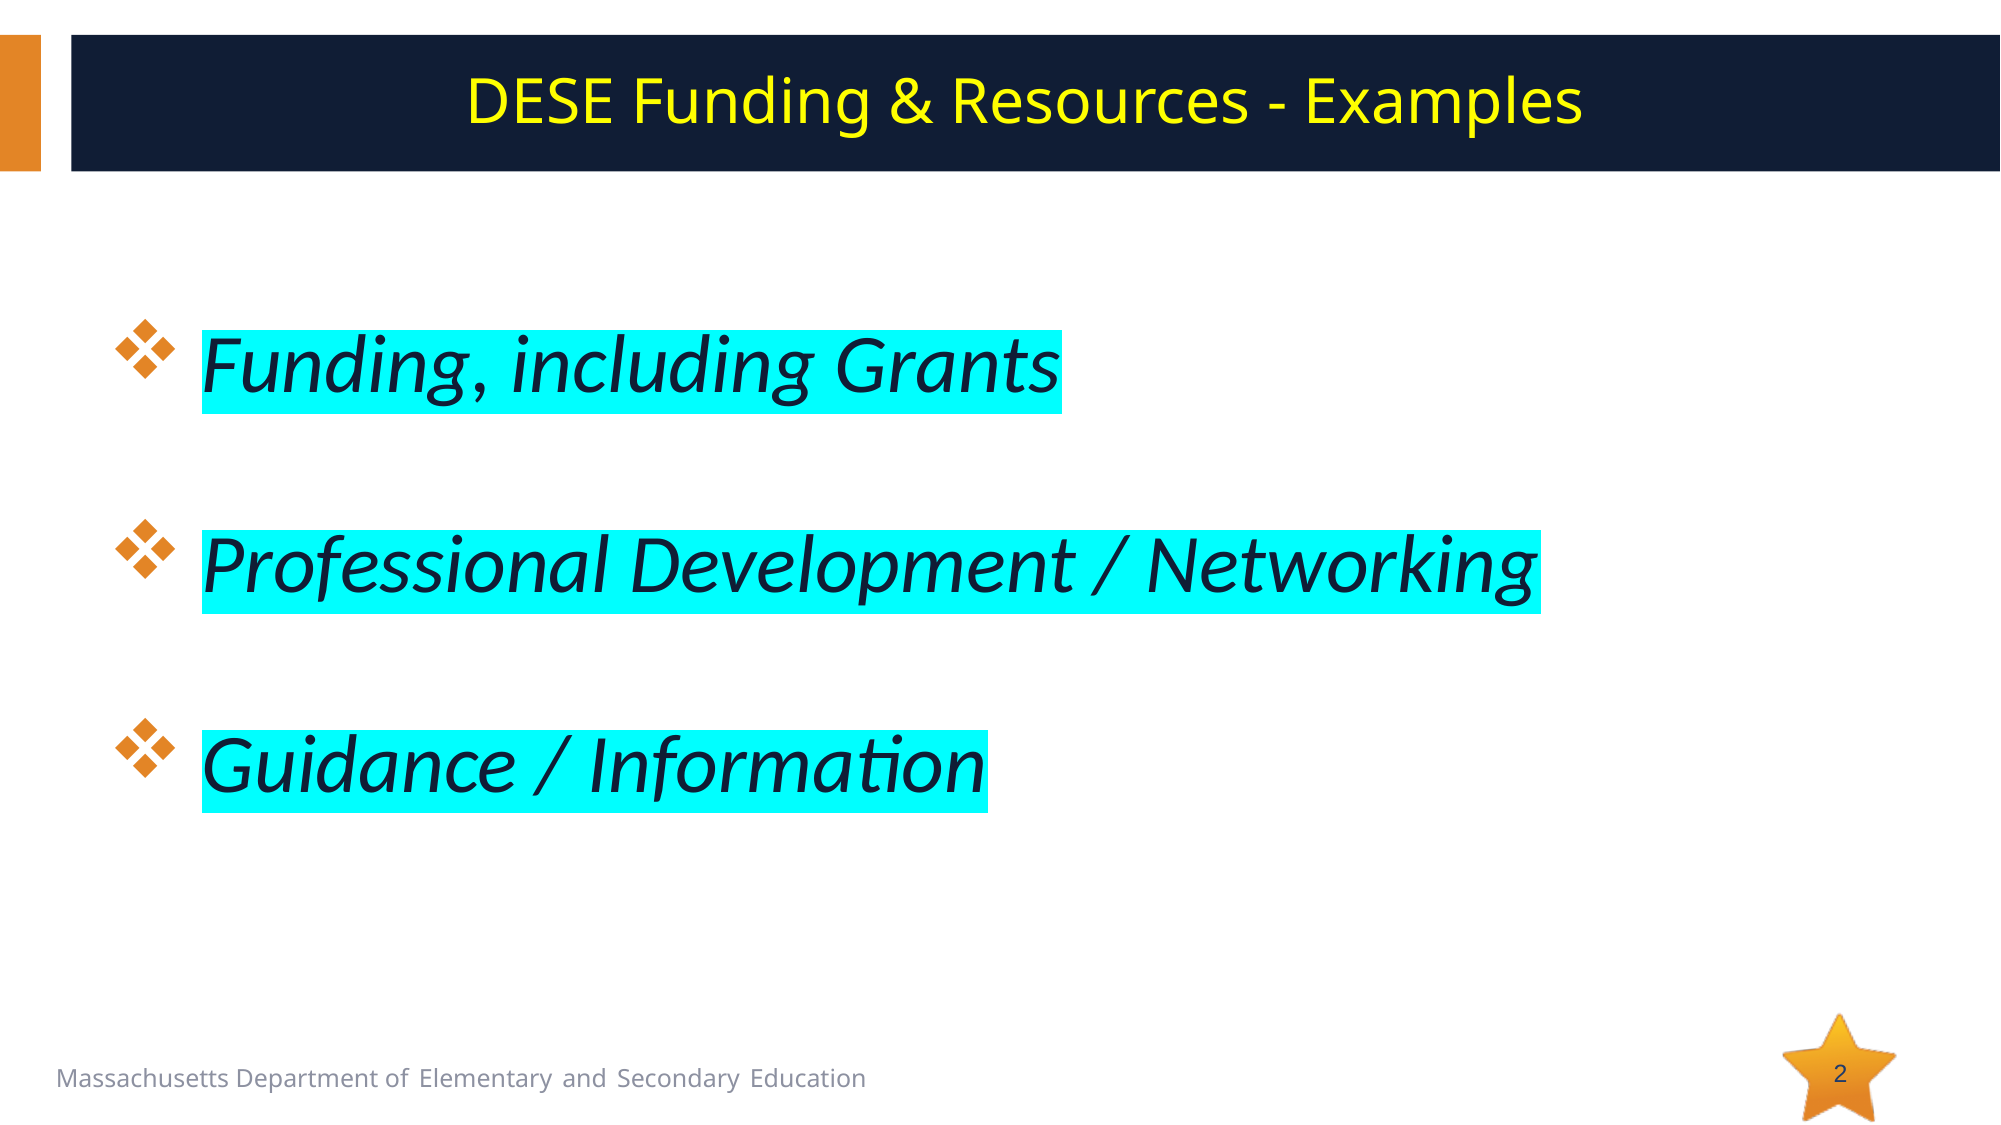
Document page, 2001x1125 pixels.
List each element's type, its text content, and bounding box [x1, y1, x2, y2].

list Funding, including Grants Professional Development / Networking Guidance / Information [93, 201, 1959, 1031]
slide_number 2 [1412, 1042, 1863, 1103]
title DESE Funding & Resources - Examples [93, 47, 1959, 159]
picture [1775, 1031, 1909, 1125]
